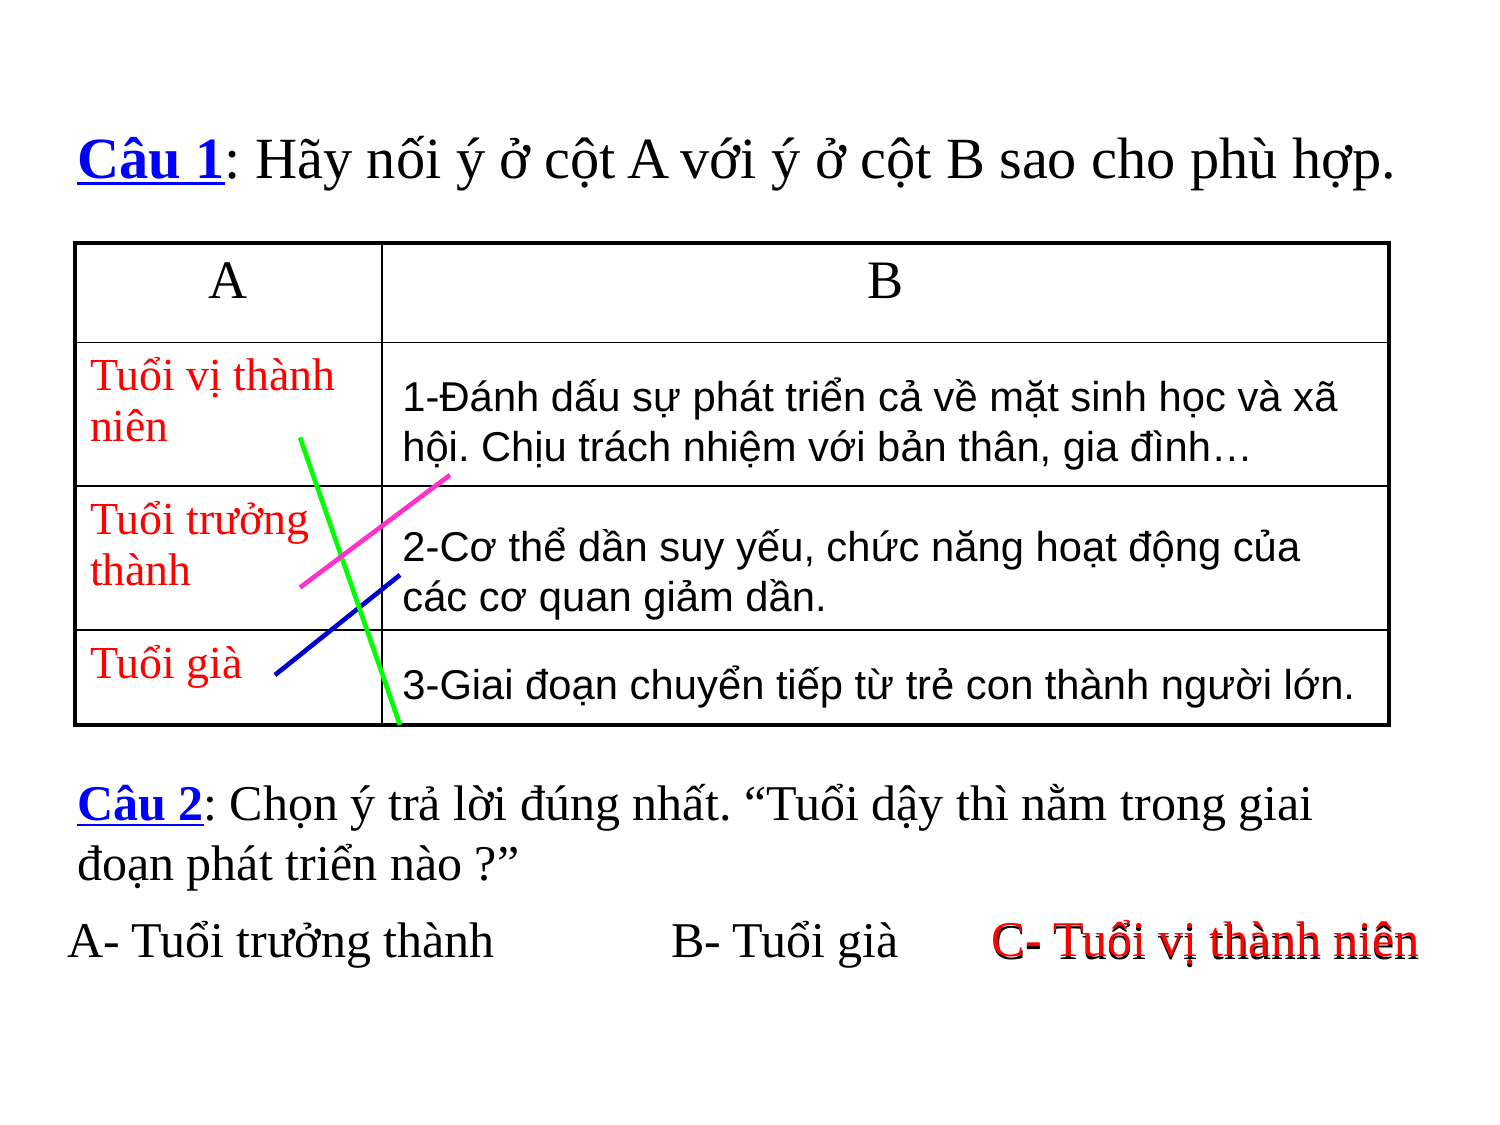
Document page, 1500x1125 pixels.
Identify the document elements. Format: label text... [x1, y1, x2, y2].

text_box Câu 1: Hãy nối ý ở cột A với ý ở cột B sao cho phù hợp. [62, 112, 1450, 198]
table_header B [383, 245, 1387, 342]
text_box A- Tuổi trưởng thành [37, 899, 525, 975]
table_header A [77, 245, 381, 342]
text_box B- Tuổi già [656, 899, 919, 975]
table_cell [383, 631, 1387, 723]
table_cell Tuổi trưởng thành [77, 487, 381, 629]
text_box C- Tuổi vị thành niên [977, 899, 1457, 975]
table_cell [383, 343, 1387, 485]
text_box Câu 2: Chọn ý trả lời đúng nhất. “Tuổi dậy thì nằm trong giai đoạn phát triển nào ?” [62, 763, 1375, 898]
table_cell Tuổi già [77, 631, 381, 723]
table_cell [383, 487, 1387, 629]
table_cell Tuổi vị thành niên [77, 343, 381, 485]
